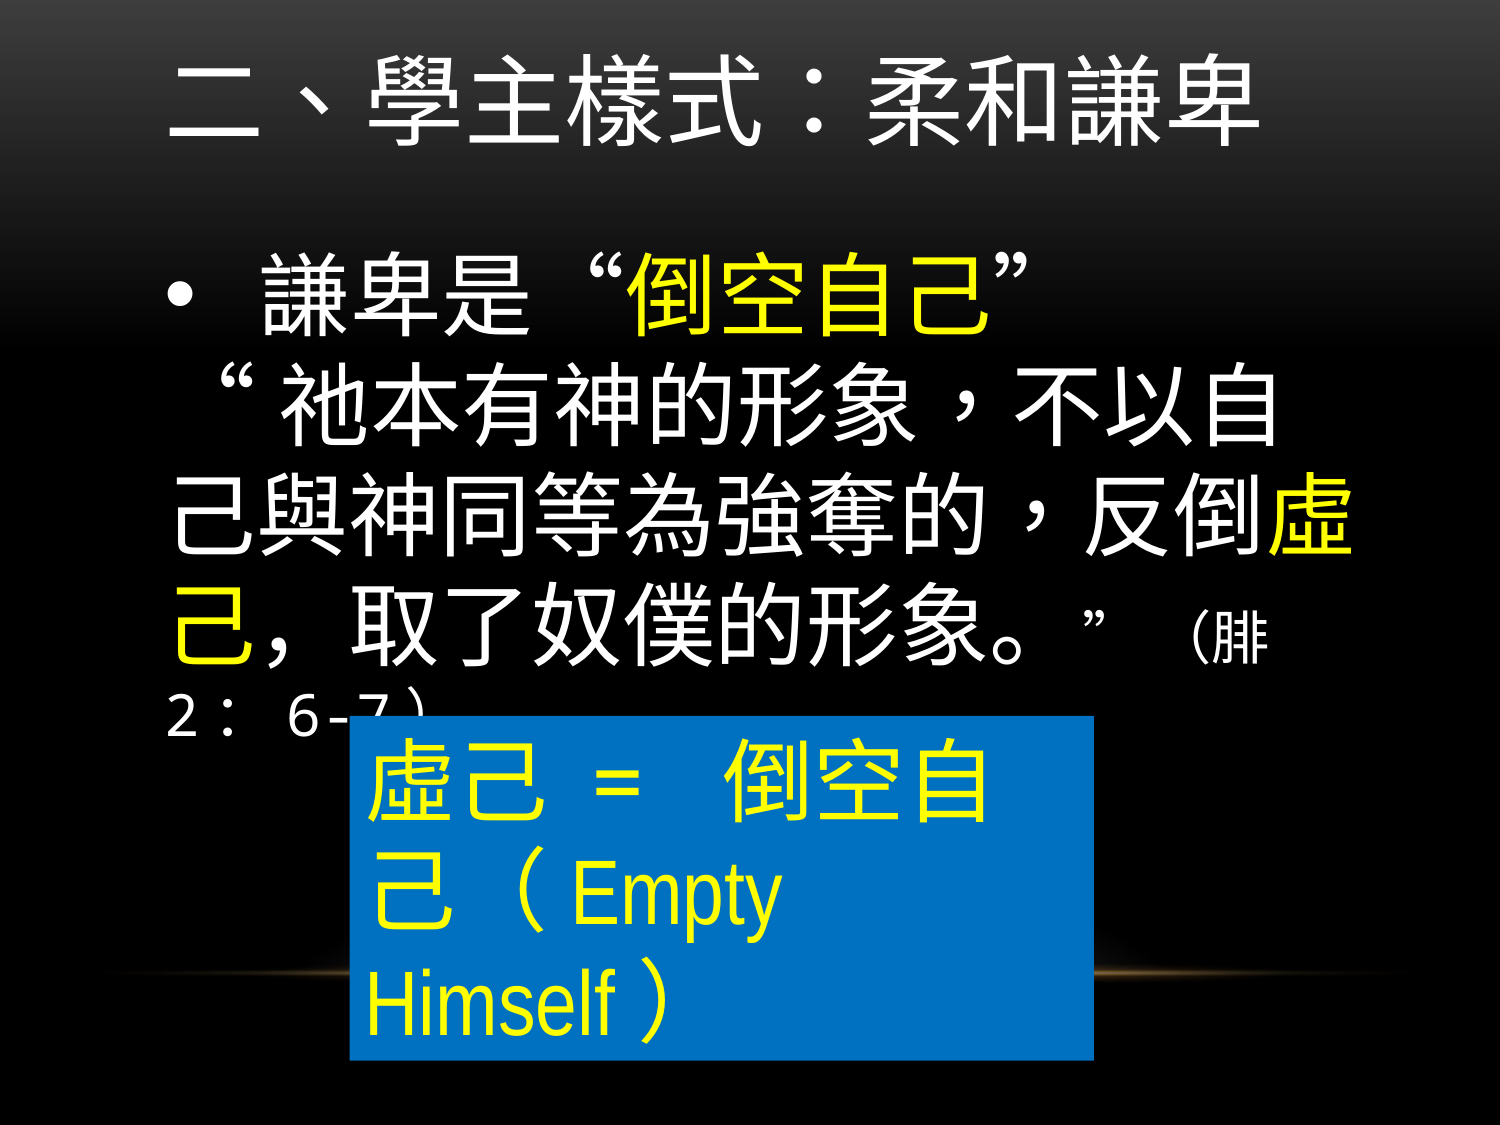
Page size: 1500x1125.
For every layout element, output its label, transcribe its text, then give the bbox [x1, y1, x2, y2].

text_box 虛己 = 倒空自己（Empty Himself） [349, 715, 1094, 1061]
text_box 二、學主樣式：柔和謙卑 謙卑是“倒空自己” “祂本有神的形象，不以自己與神同等為強奪的，反倒虛己，取了奴僕的形象。” （腓2：6-7） [149, 30, 1379, 856]
picture [0, 0, 1500, 1125]
